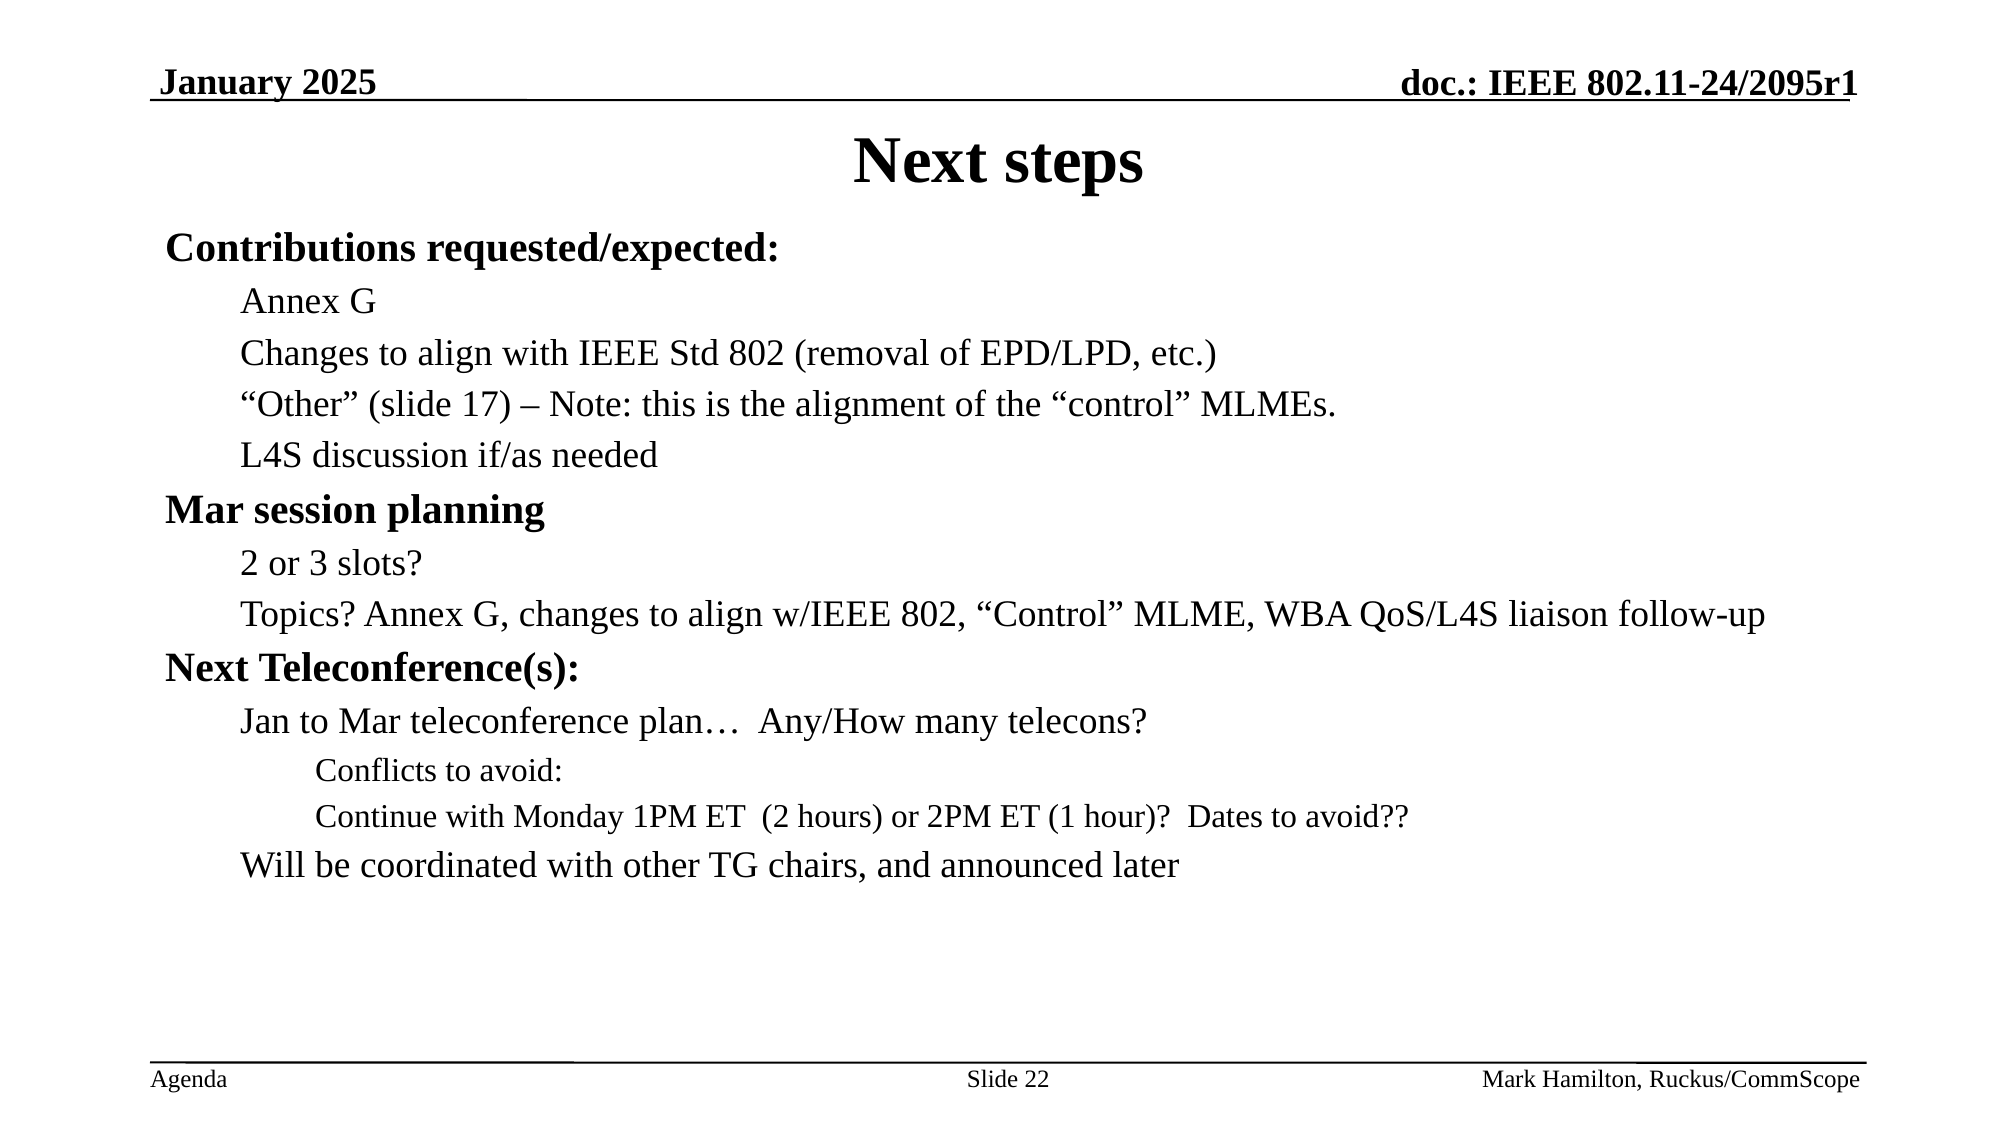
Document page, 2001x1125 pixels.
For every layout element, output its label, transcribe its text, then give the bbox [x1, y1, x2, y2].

slide_number Slide 22 [950, 1061, 1067, 1123]
title Next steps [149, 112, 1850, 201]
list Contributions requested/expected: Annex G Changes to align with IEEE Std 802 (removal of EPD/LPD, etc.) “Other” (slide 17) – Note: this is the alignment of the “control” MLMEs. L4S discussion if/as needed Mar session planning 2 or 3 slots? Topics? Annex G, changes to align w/IEEE 802, “Control” MLME, WBA QoS/L4S liaison follow-up Next Teleconference(s): Jan to Mar teleconference plan… Any/How many telecons? Conflicts to avoid: Continue with Monday 1PM ET (2 hours) or 2PM ET (1 hour)? Dates to avoid?? Will be coordinated with other TG chairs, and announced later [149, 212, 1850, 1063]
